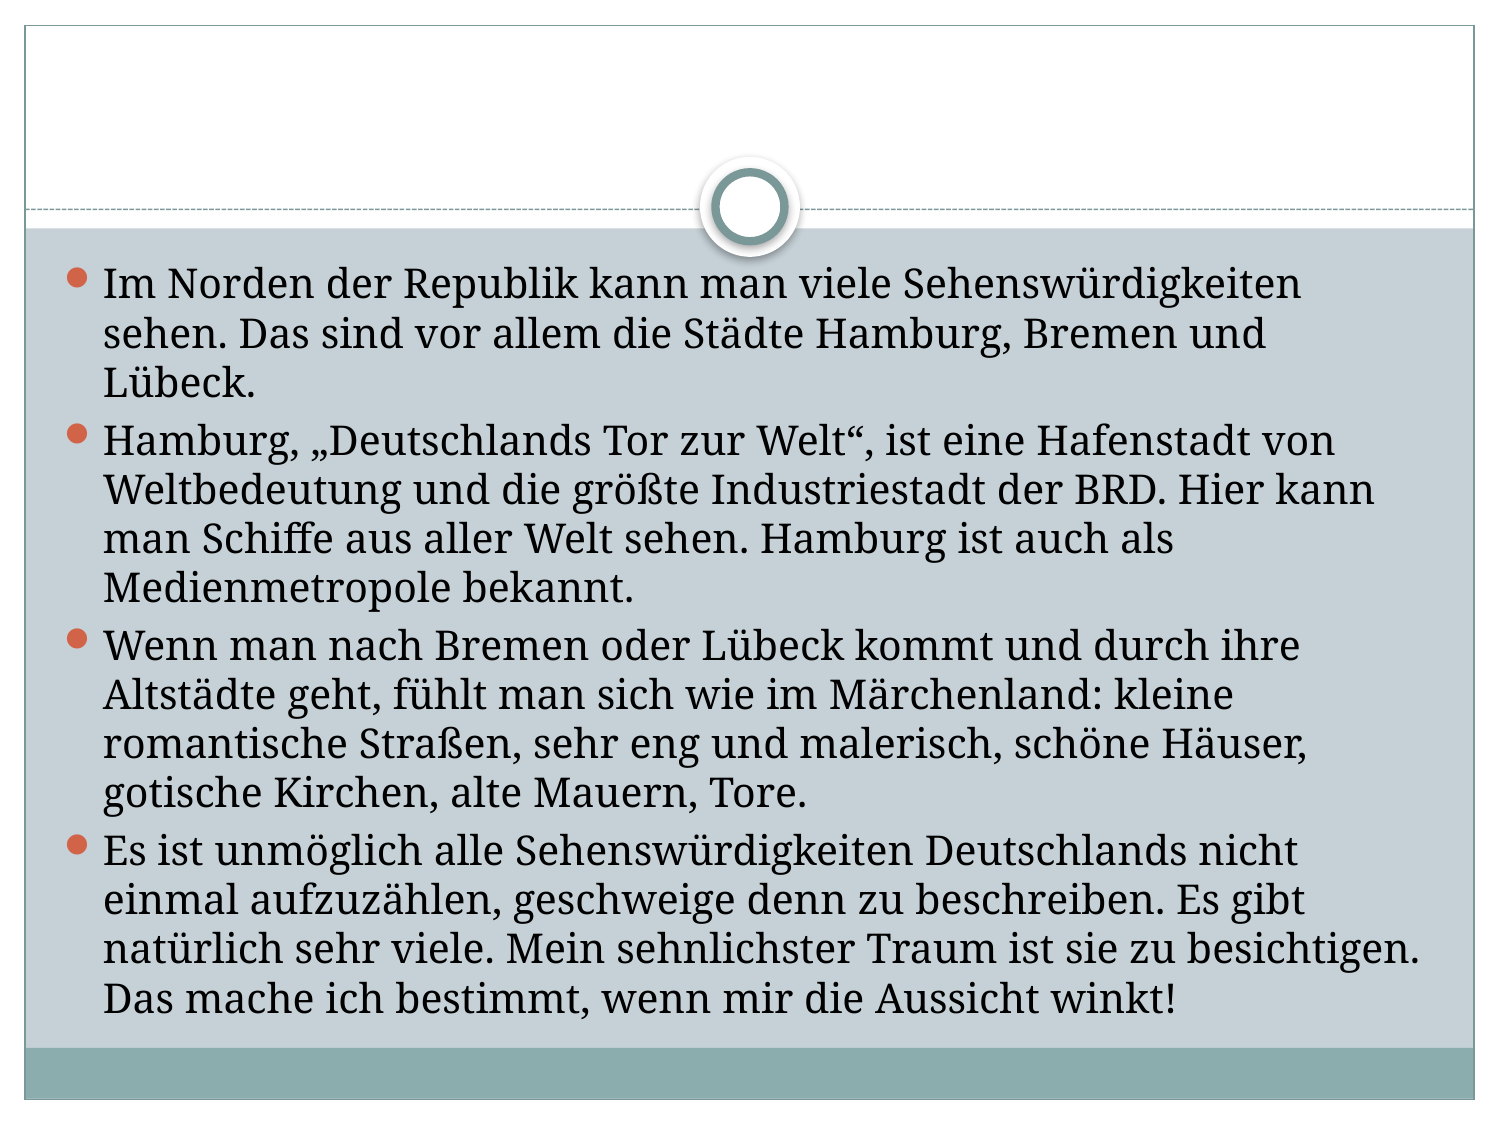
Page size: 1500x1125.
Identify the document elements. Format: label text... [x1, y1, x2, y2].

list Im Norden der Republik kann man viele Sehenswürdigkeiten sehen. Das sind vor allem die Städte Hamburg, Bremen und Lübeck. Hamburg, „Deutschlands Tor zur Welt“, ist eine Hafenstadt von Weltbedeutung und die größte Industriestadt der BRD. Hier kann man Schiffe aus aller Welt sehen. Hamburg ist auch als Medienmetropole bekannt. Wenn man nach Bremen oder Lübeck kommt und durch ihre Altstädte geht, fühlt man sich wie im Märchenland: kleine romantische Straßen, sehr eng und malerisch, schöne Häuser, gotische Kirchen, alte Mauern, Tore. Es ist unmöglich alle Sehenswürdigkeiten Deutschlands nicht einmal aufzuzählen, geschweige denn zu beschreiben. Es gibt natürlich sehr viele. Mein sehnlichster Traum ist sie zu besichtigen. Das mache ich bestimmt, wenn mir die Aussicht winkt! [49, 250, 1445, 1079]
